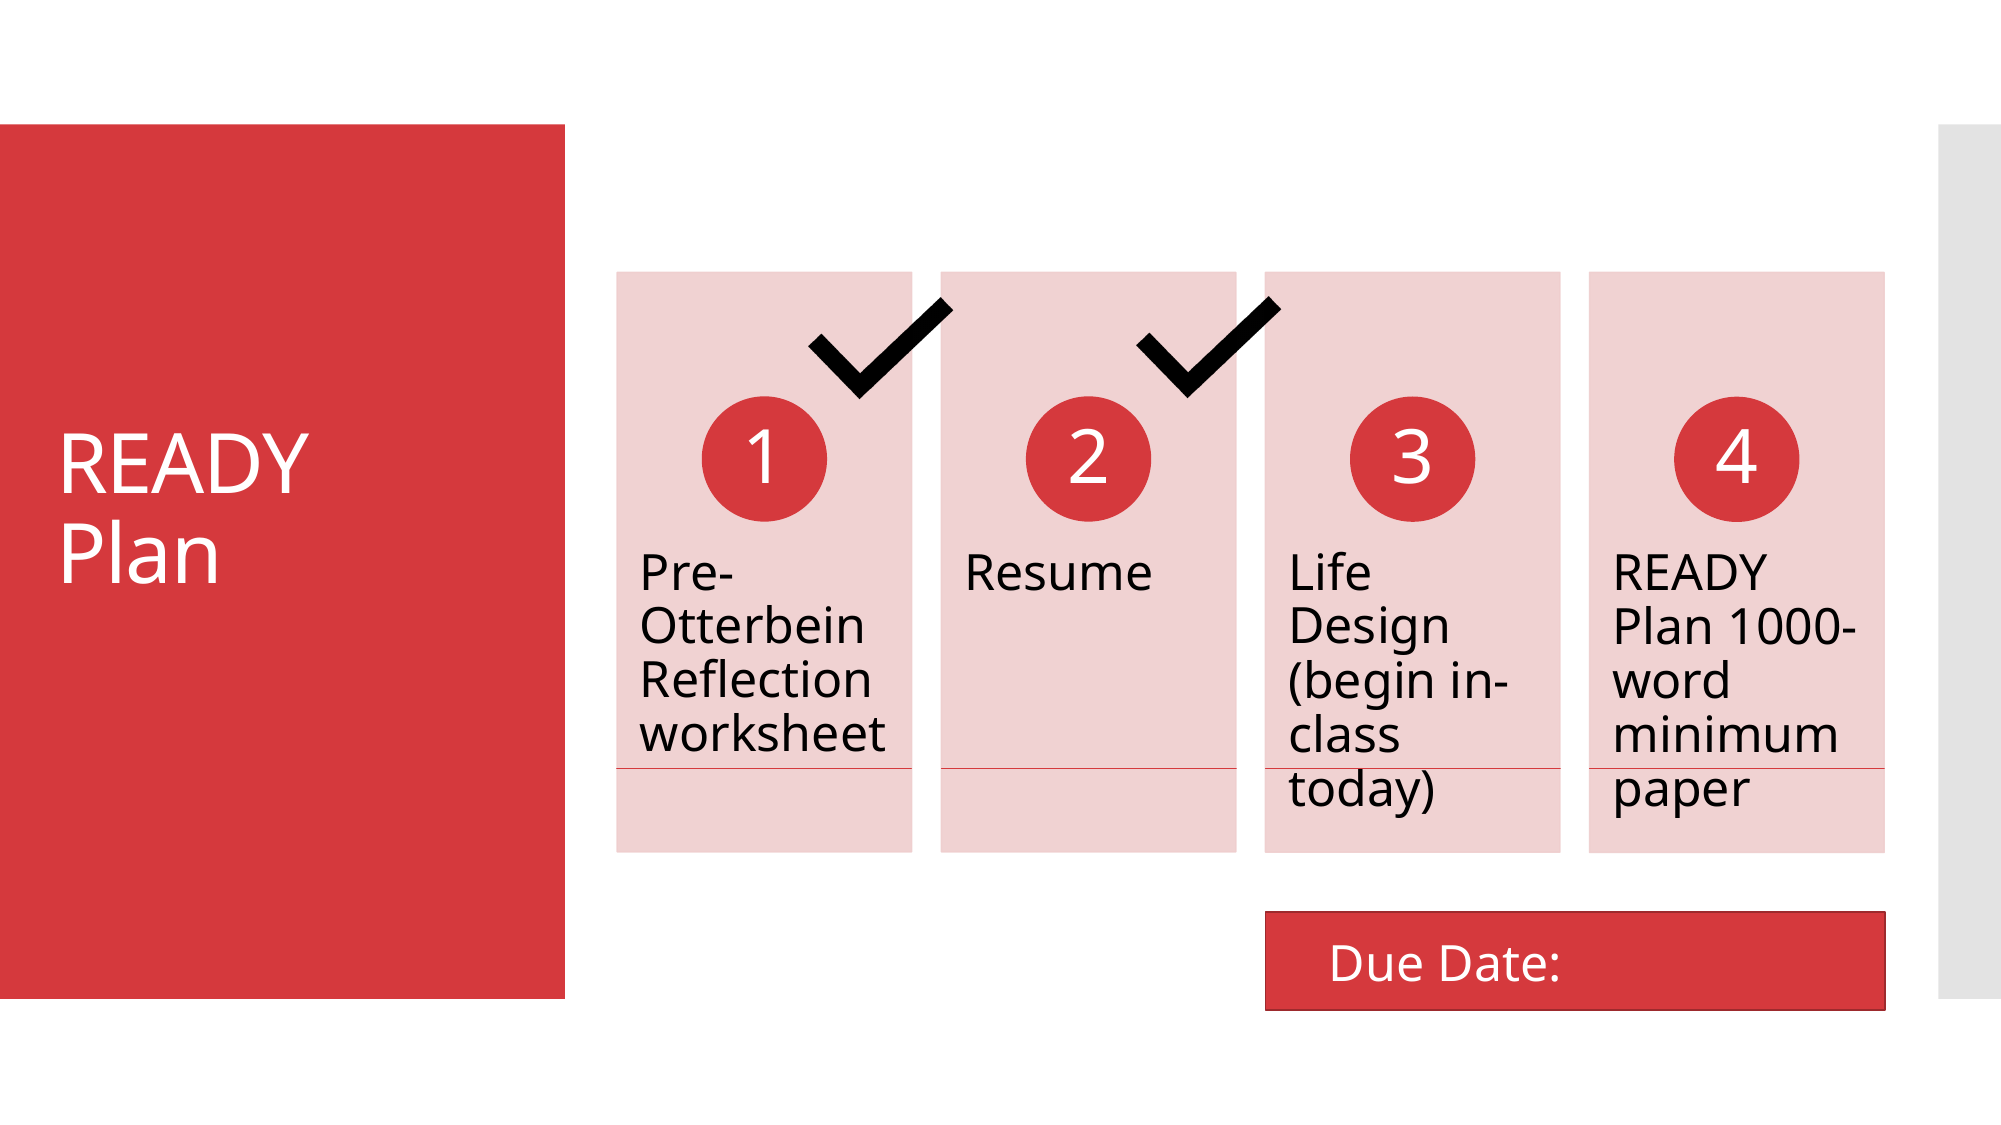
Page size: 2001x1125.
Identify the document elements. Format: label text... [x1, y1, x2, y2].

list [616, 0, 1885, 1125]
picture [1133, 271, 1285, 422]
title READY Plan [41, 184, 525, 940]
picture [805, 272, 957, 423]
